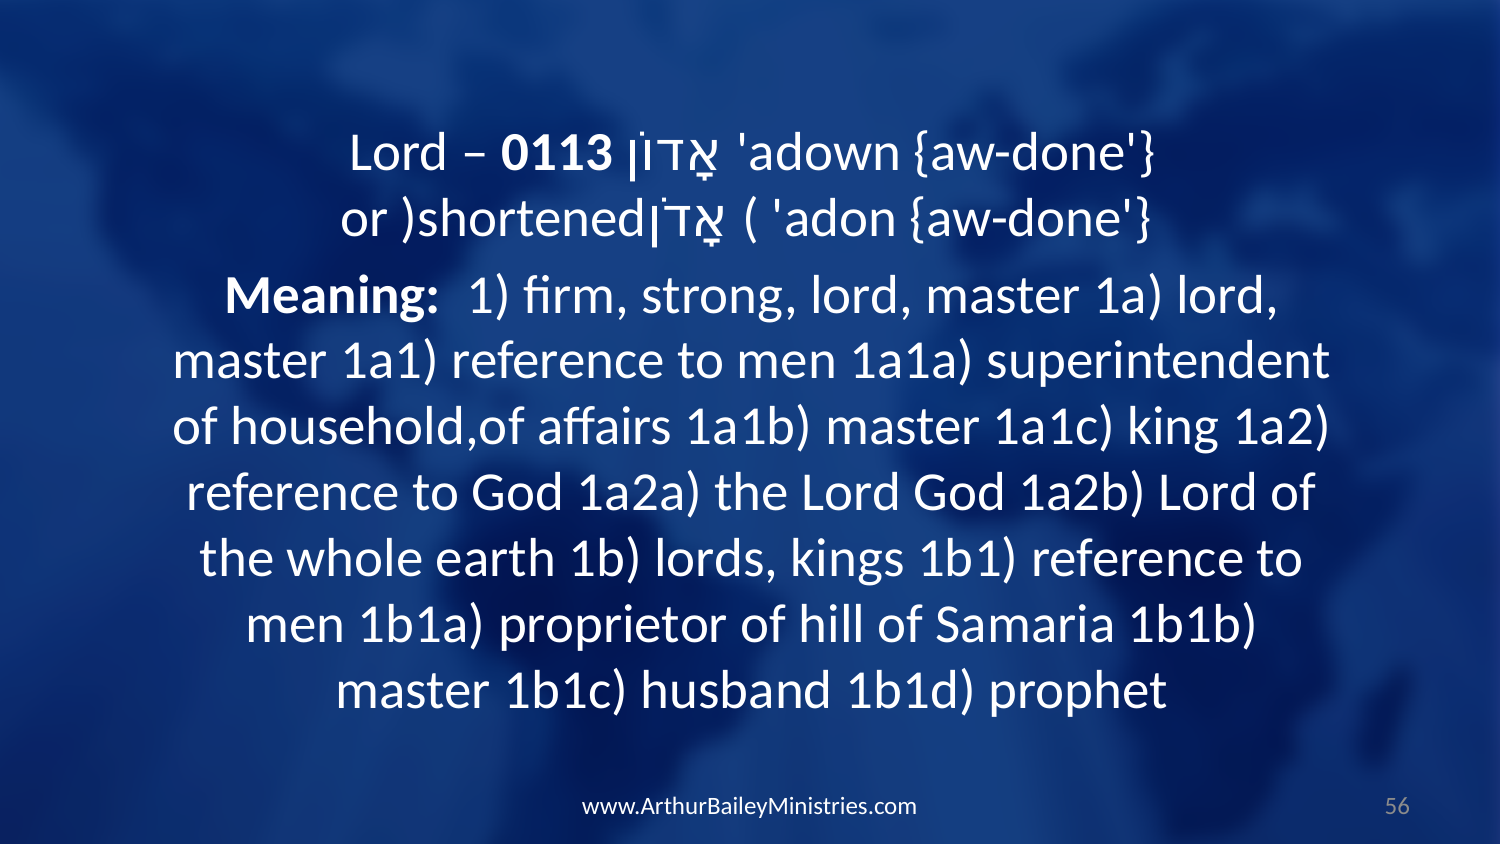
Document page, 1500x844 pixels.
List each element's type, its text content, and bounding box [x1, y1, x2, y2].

picture [0, 0, 1500, 844]
list Lord – 0113 אָדוֹן 'adown {aw-done'} or )shortenedאָדֹן ( 'adon {aw-done'} Meaning: 1) firm, strong, lord, master 1a) lord, master 1a1) reference to men 1a1a) superintendent of household,of affairs 1a1b) master 1a1c) king 1a2) reference to God 1a2a) the Lord God 1a2b) Lord of the whole earth 1b) lords, kings 1b1) reference to men 1b1a) proprietor of hill of Samaria 1b1b) master 1b1c) husband 1b1d) prophet [151, 107, 1355, 741]
slide_number 56 [1074, 782, 1425, 827]
footer www.ArthurBaileyMinistries.com [512, 782, 988, 827]
